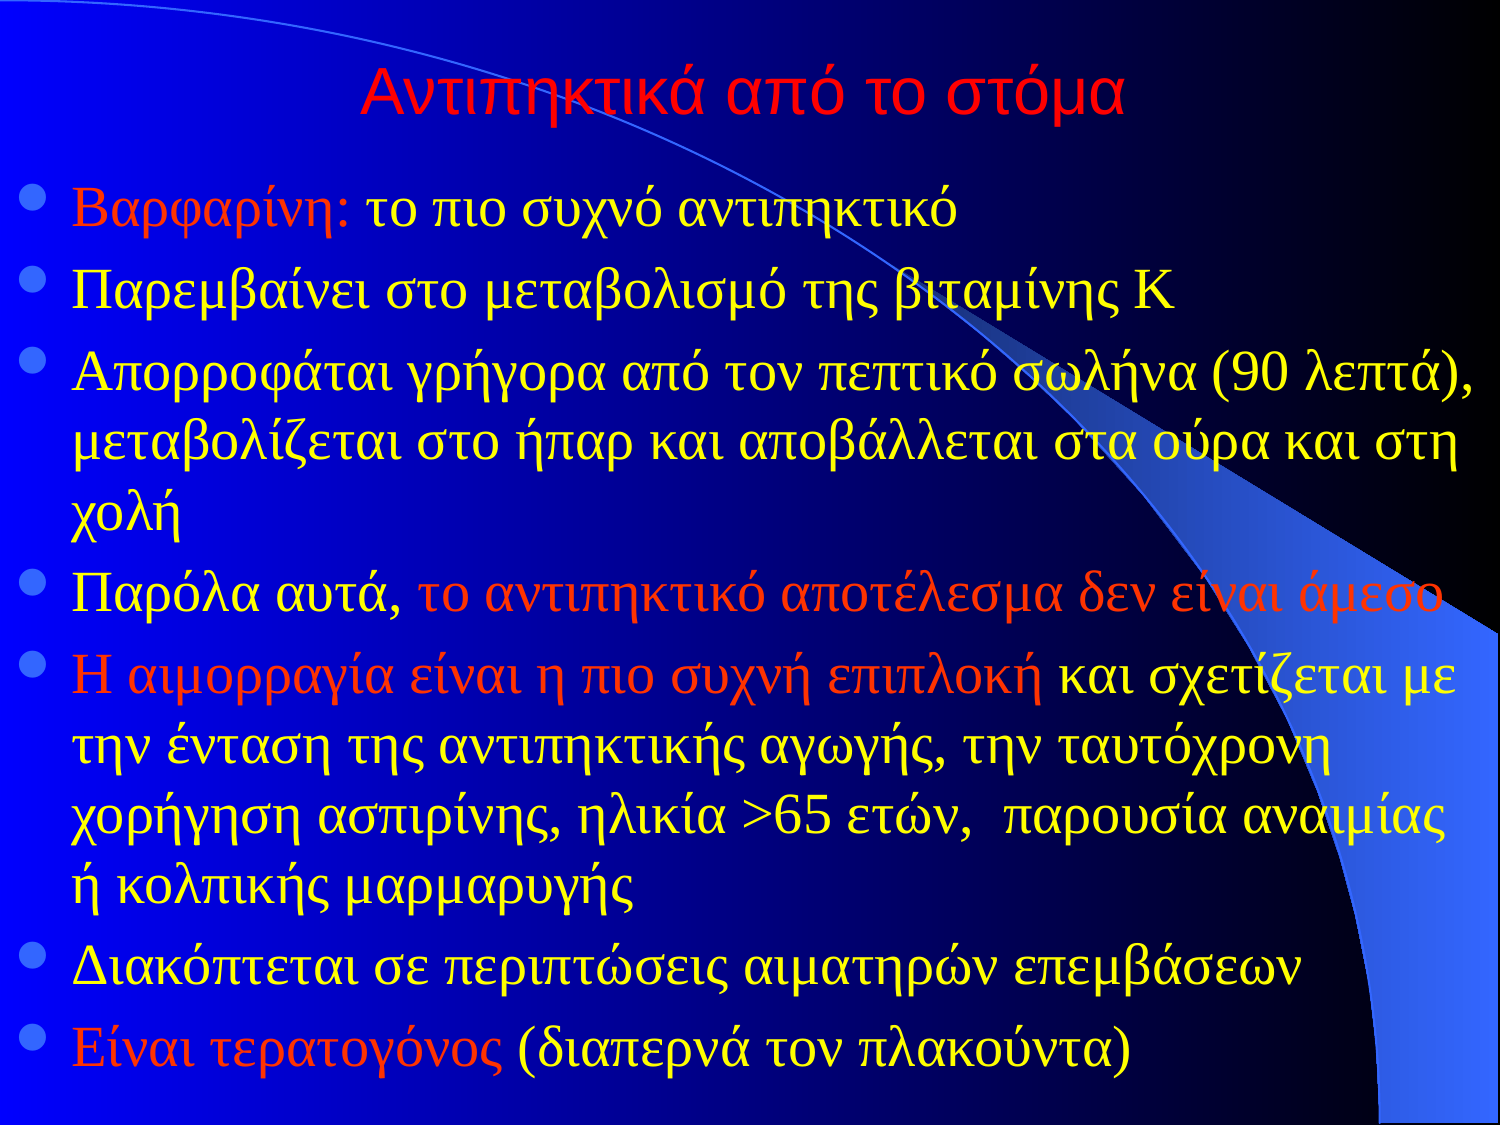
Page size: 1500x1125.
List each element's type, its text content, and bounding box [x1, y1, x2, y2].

title Αντιπηκτικά από το στόμα [17, 37, 1471, 138]
list Βαρφαρίνη: το πιο συχνό αντιπηκτικό Παρεμβαίνει στο μεταβολισμό της βιταμίνης Κ Απορροφάται γρήγορα από τον πεπτικό σωλήνα (90 λεπτά), μεταβολίζεται στο ήπαρ και αποβάλλεται στα ούρα και στη χολή Παρόλα αυτά, το αντιπηκτικό αποτέλεσμα δεν είναι άμεσο Η αιμορραγία είναι η πιο συχνή επιπλοκή και σχετίζεται με την ένταση της αντιπηκτικής αγωγής, την ταυτόχρονη χορήγηση ασπιρίνης, ηλικία >65 ετών, παρουσία αναιμίας ή κολπικής μαρμαρυγής Διακόπτεται σε περιπτώσεις αιματηρών επεμβάσεων Είναι τερατογόνος (διαπερνά τον πλακούντα) [0, 160, 1500, 1125]
